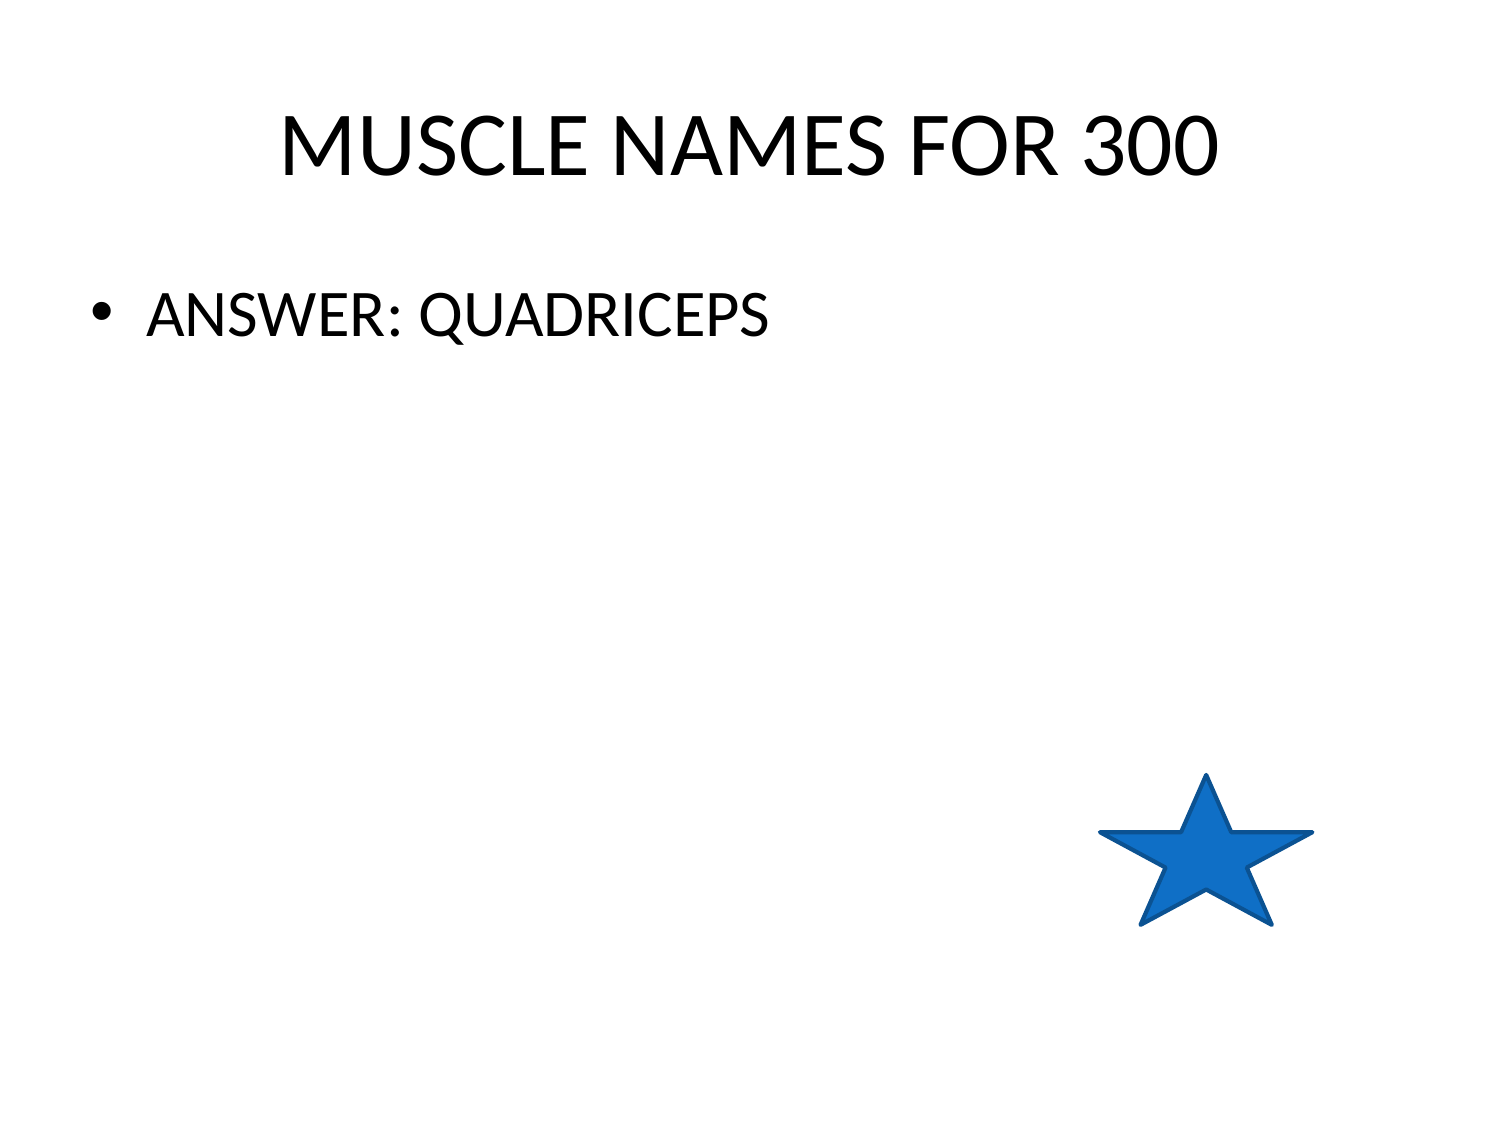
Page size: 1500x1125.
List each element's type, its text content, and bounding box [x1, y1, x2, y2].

text_box [1097, 772, 1315, 927]
list ANSWER: QUADRICEPS [75, 262, 1425, 1005]
title MUSCLE NAMES FOR 300 [75, 45, 1425, 233]
